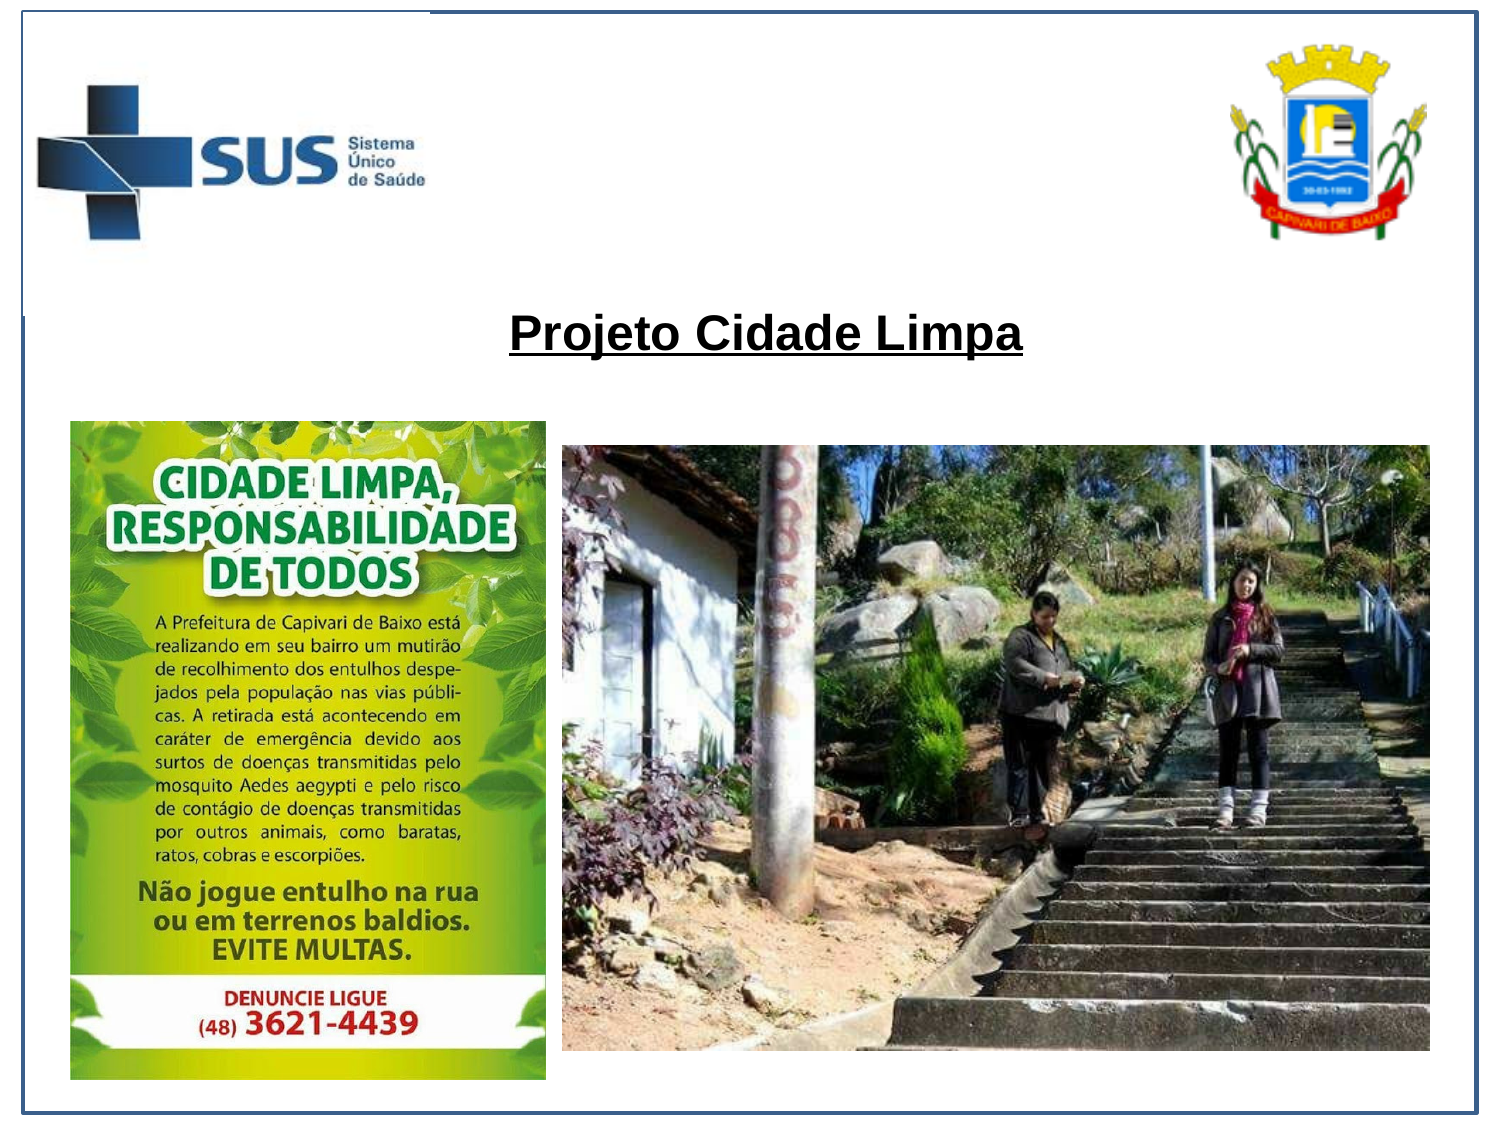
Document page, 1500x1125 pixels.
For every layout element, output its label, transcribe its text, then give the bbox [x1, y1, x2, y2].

text_box Projeto Cidade Limpa [494, 292, 1039, 368]
picture [70, 421, 546, 1080]
picture [23, 11, 430, 316]
picture [1230, 34, 1427, 251]
text_box [21, 10, 1479, 1115]
picture [562, 445, 1430, 1051]
